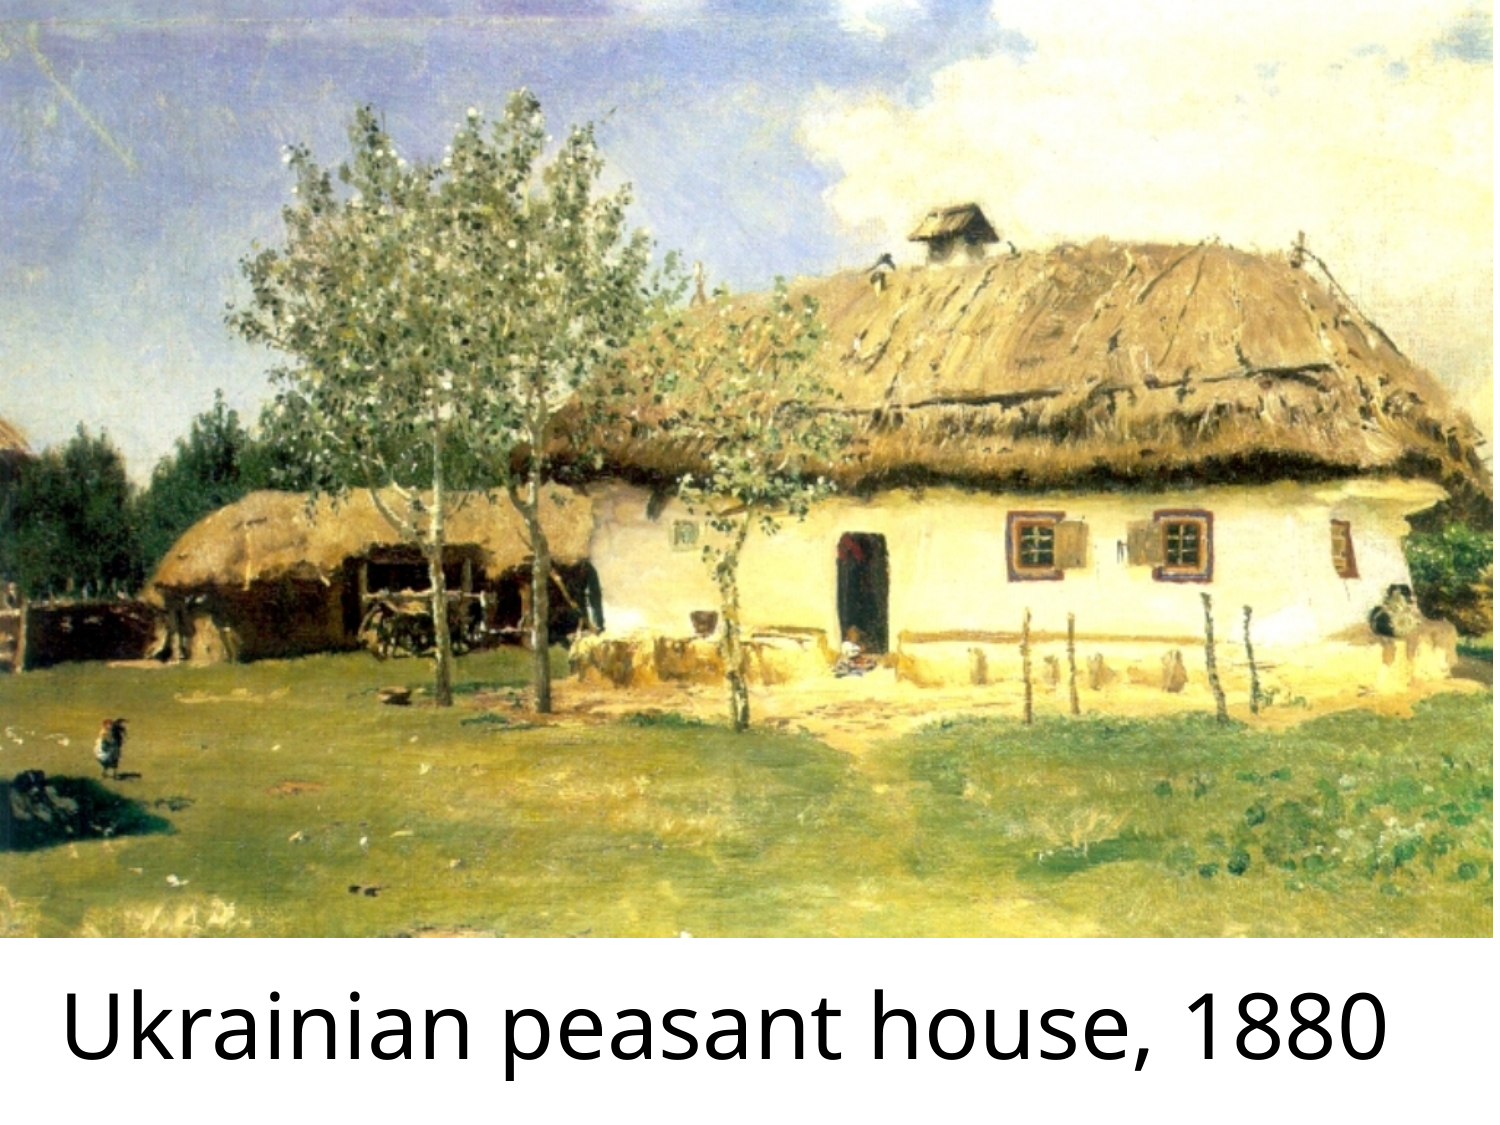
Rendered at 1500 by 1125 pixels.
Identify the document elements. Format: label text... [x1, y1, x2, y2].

text_box Ukrainian peasant house, 1880 [45, 960, 1406, 1086]
picture [0, 0, 1493, 938]
